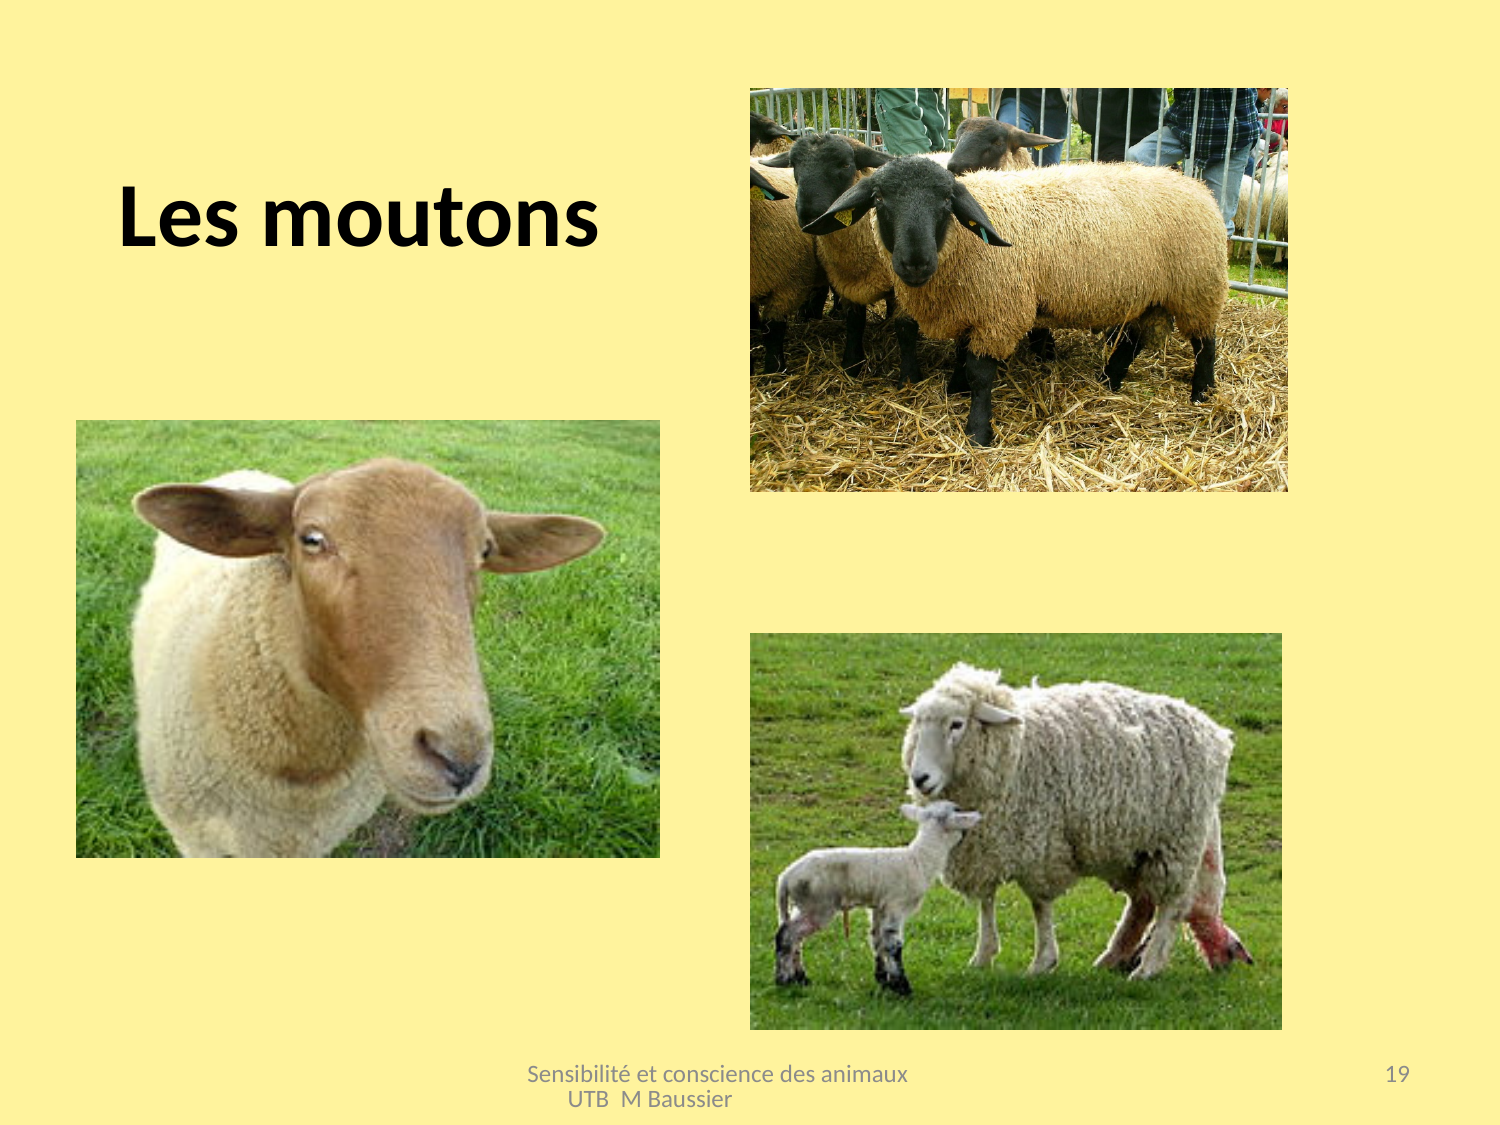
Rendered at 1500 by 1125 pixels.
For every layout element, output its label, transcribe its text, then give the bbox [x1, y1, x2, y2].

title Les moutons [75, 45, 644, 374]
picture [749, 632, 1282, 1030]
picture [76, 420, 660, 859]
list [749, 88, 1288, 492]
slide_number 19 [1074, 1042, 1425, 1103]
footer Sensibilité et conscience des animaux UTB M Baussier [512, 1042, 988, 1103]
